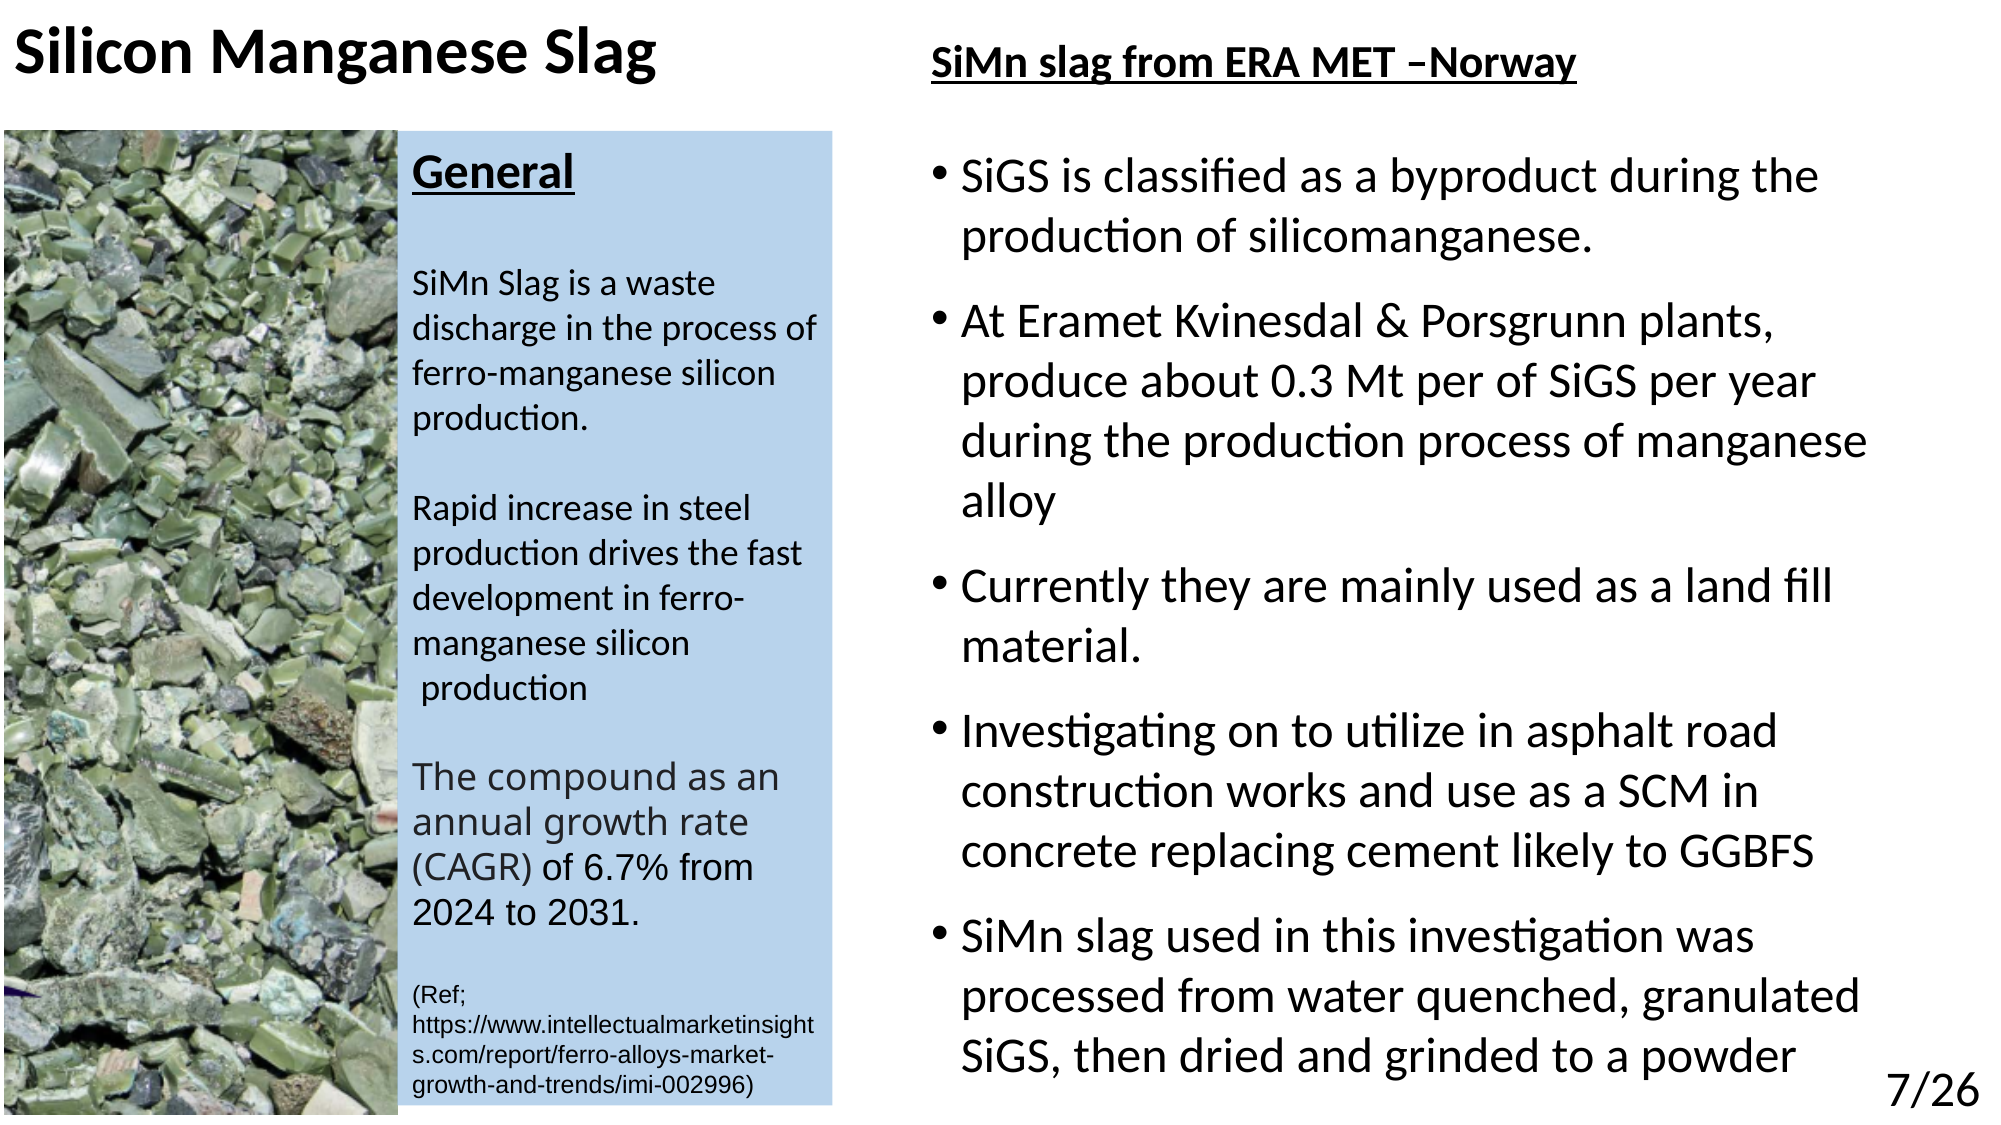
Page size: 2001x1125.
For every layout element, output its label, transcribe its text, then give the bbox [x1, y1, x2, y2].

text_box SiMn slag from ERA MET –Norway SiGS is classified as a byproduct during the production of silicomanganese. At Eramet Kvinesdal & Porsgrunn plants, produce about 0.3 Mt per of SiGS per year during the production process of manganese alloy Currently they are mainly used as a land fill material. Investigating on to utilize in asphalt road construction works and use as a SCM in concrete replacing cement likely to GGBFS SiMn slag used in this investigation was processed from water quenched, granulated SiGS, then dried and grinded to a powder [916, 24, 1899, 1090]
picture [3, 130, 398, 1115]
text_box 7/26 [1870, 1049, 2000, 1124]
text_box General SiMn Slag is a waste discharge in the process of ferro-manganese silicon production. Rapid increase in steel production drives the fast development in ferro-manganese silicon production The compound as an annual growth rate (CAGR) of 6.7% from 2024 to 2031. (Ref; https://www.intellectualmarketinsights.com/report/ferro-alloys-market-growth-and-trends/imi-002996) [398, 130, 833, 1106]
text_box Silicon Manganese Slag [0, 0, 1000, 95]
